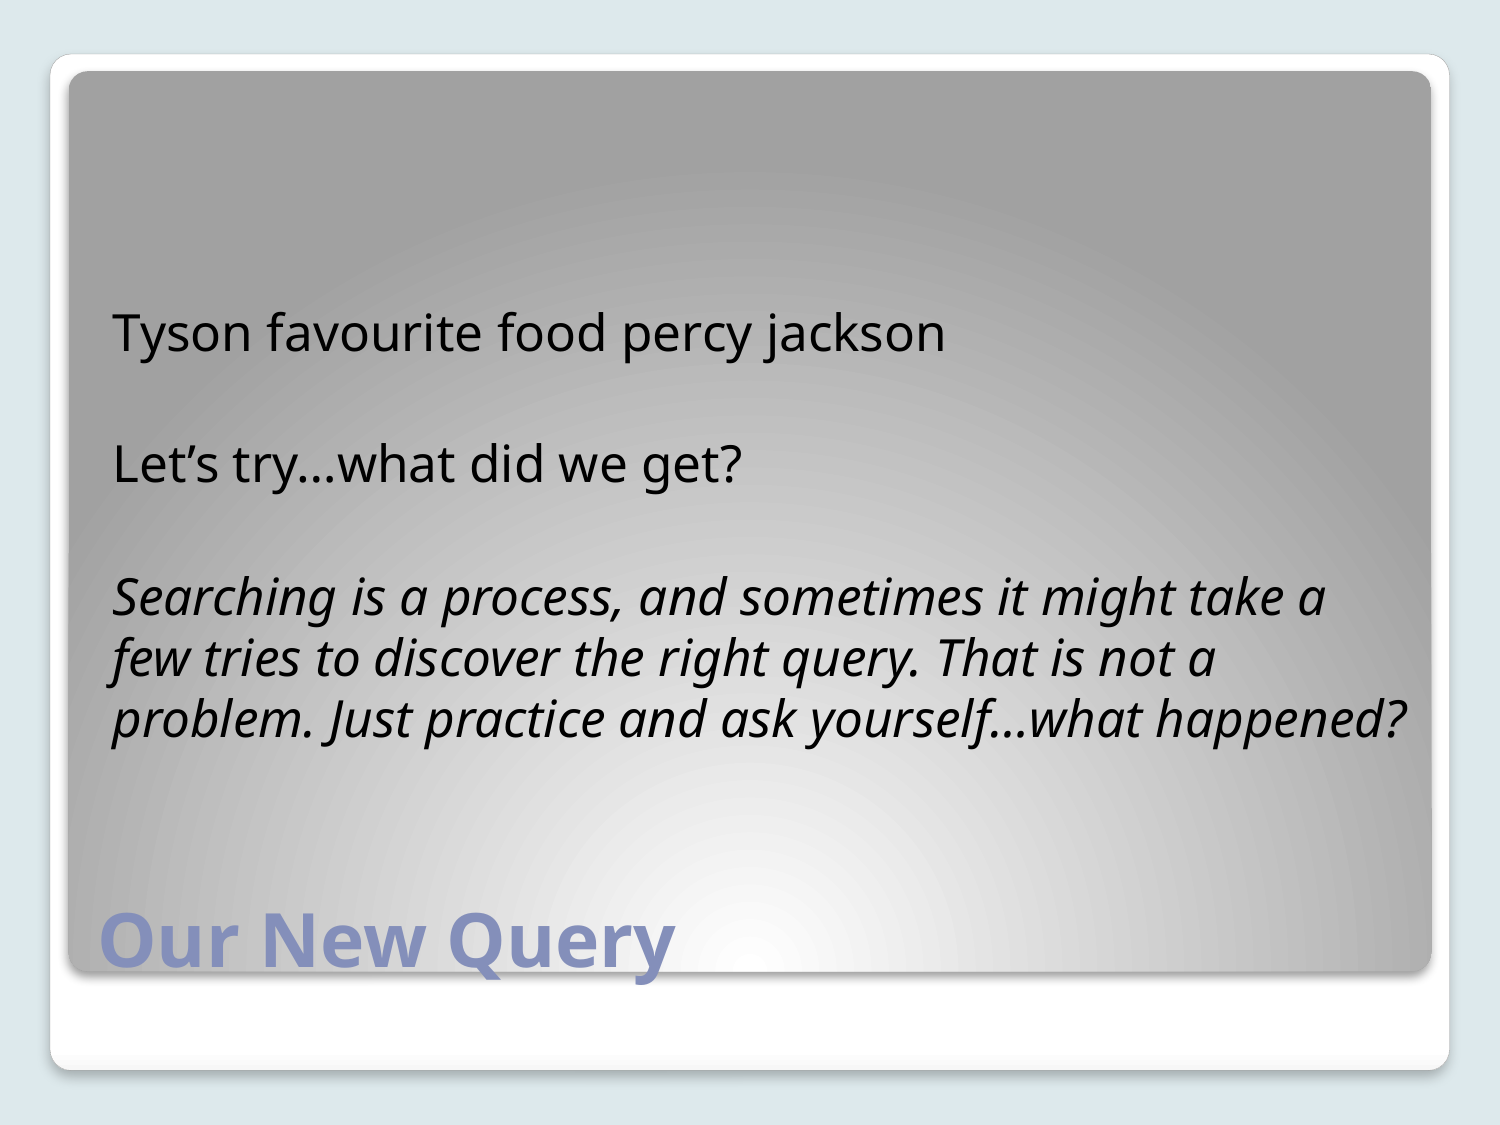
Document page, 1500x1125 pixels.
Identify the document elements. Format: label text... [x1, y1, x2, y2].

title Our New Query [82, 817, 1425, 990]
list Tyson favourite food percy jackson Let’s try…what did we get? Searching is a process, and sometimes it might take a few tries to discover the right query. That is not a problem. Just practice and ask yourself…what happened? [82, 86, 1425, 774]
